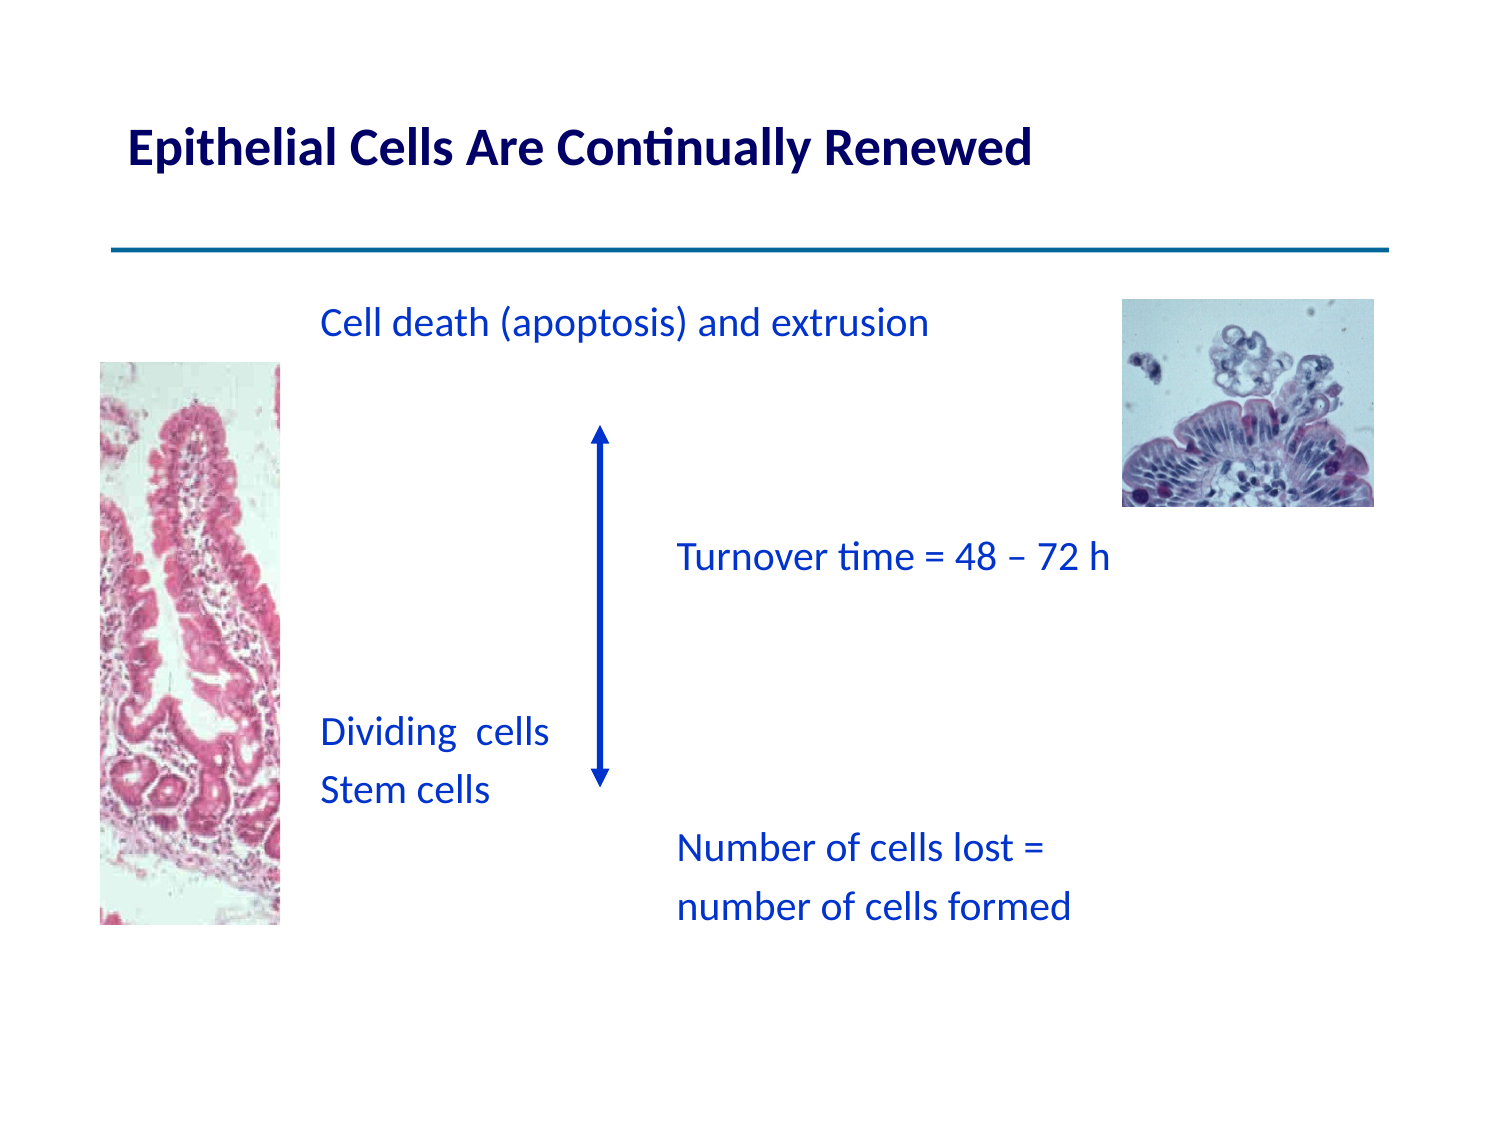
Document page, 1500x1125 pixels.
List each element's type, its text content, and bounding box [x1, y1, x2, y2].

title Epithelial Cells Are Continually Renewed [112, 37, 1388, 250]
picture [99, 362, 281, 926]
text_box [593, 424, 607, 788]
picture [1121, 299, 1374, 507]
list Cell death (apoptosis) and extrusion Turnover time = 48 – 72 h Dividing cells Stem cells Number of cells lost = number of cells formed [305, 287, 1369, 1000]
